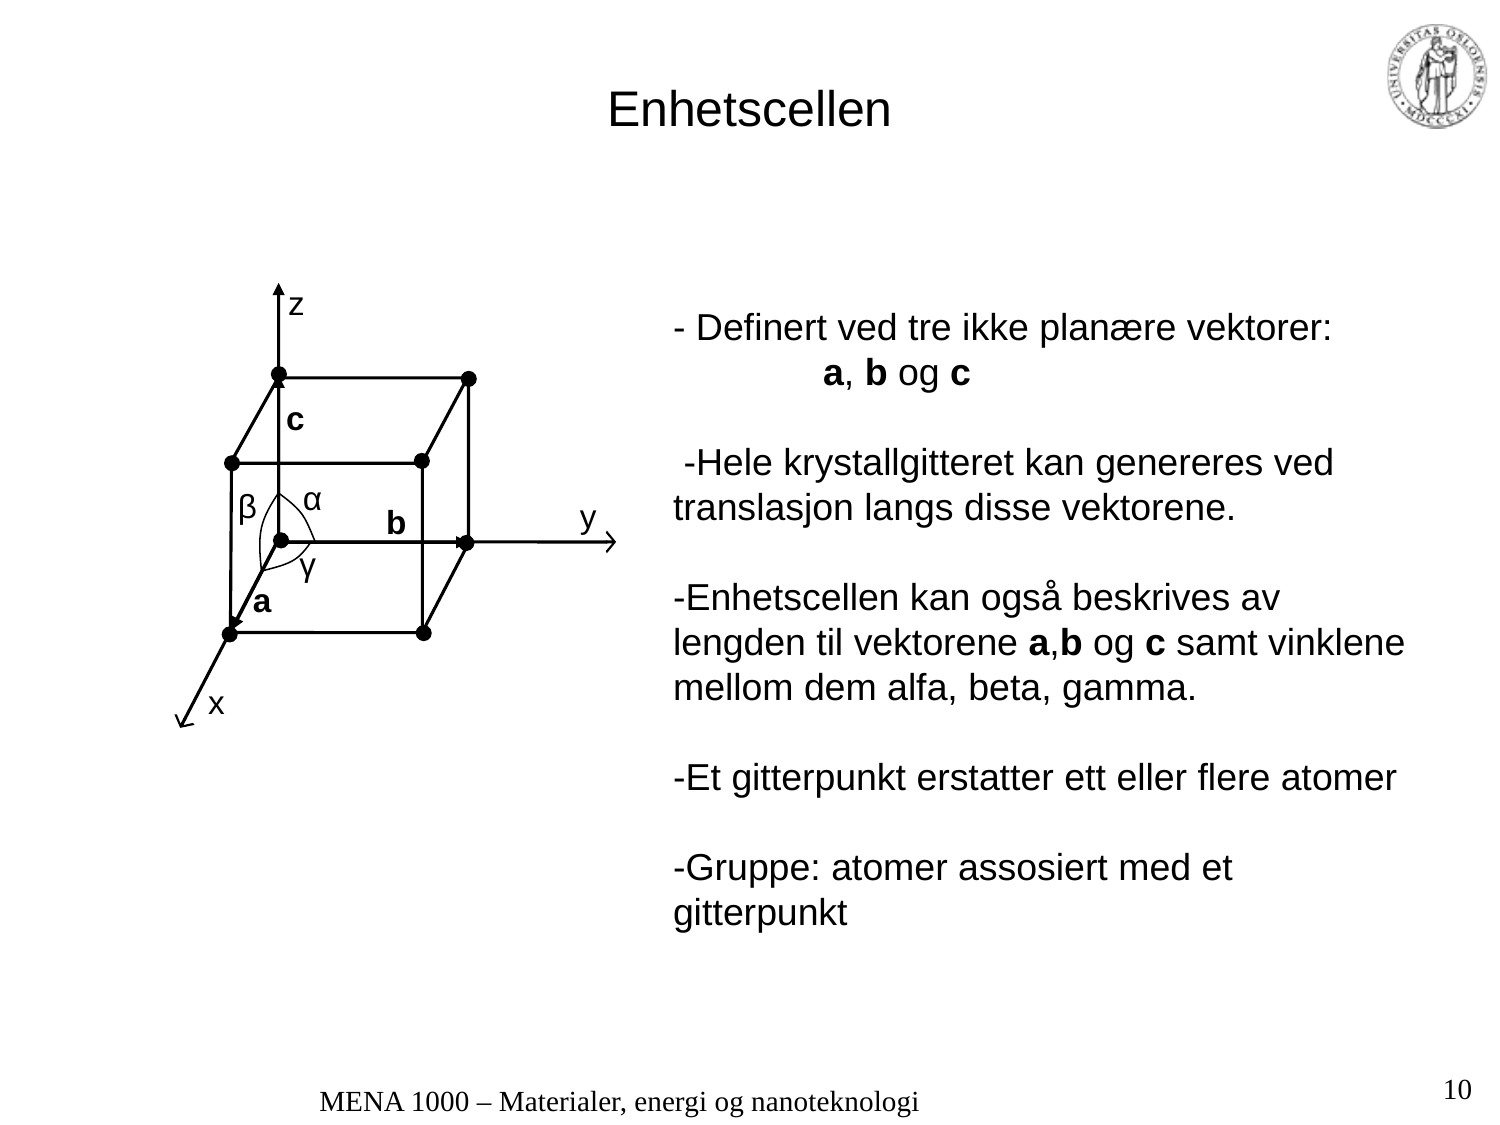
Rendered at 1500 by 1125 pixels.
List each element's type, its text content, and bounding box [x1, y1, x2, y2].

footer MENA 1000 – Materialer, energi og nanoteknologi [300, 1074, 940, 1125]
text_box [179, 274, 617, 730]
text_box - Definert ved tre ikke planære vektorer: a, b og c -Hele krystallgitteret kan genereres ved translasjon langs disse vektorene. -Enhetscellen kan også beskrives av lengden til vektorene a,b og c samt vinklene mellom dem alfa, beta, gamma. -Et gitterpunkt erstatter ett eller flere atomer -Gruppe: atomer assosiert med et gitterpunkt [658, 296, 1430, 941]
slide_number 10 [1349, 1062, 1488, 1113]
title Enhetscellen [112, 12, 1388, 201]
picture [1388, 24, 1500, 129]
